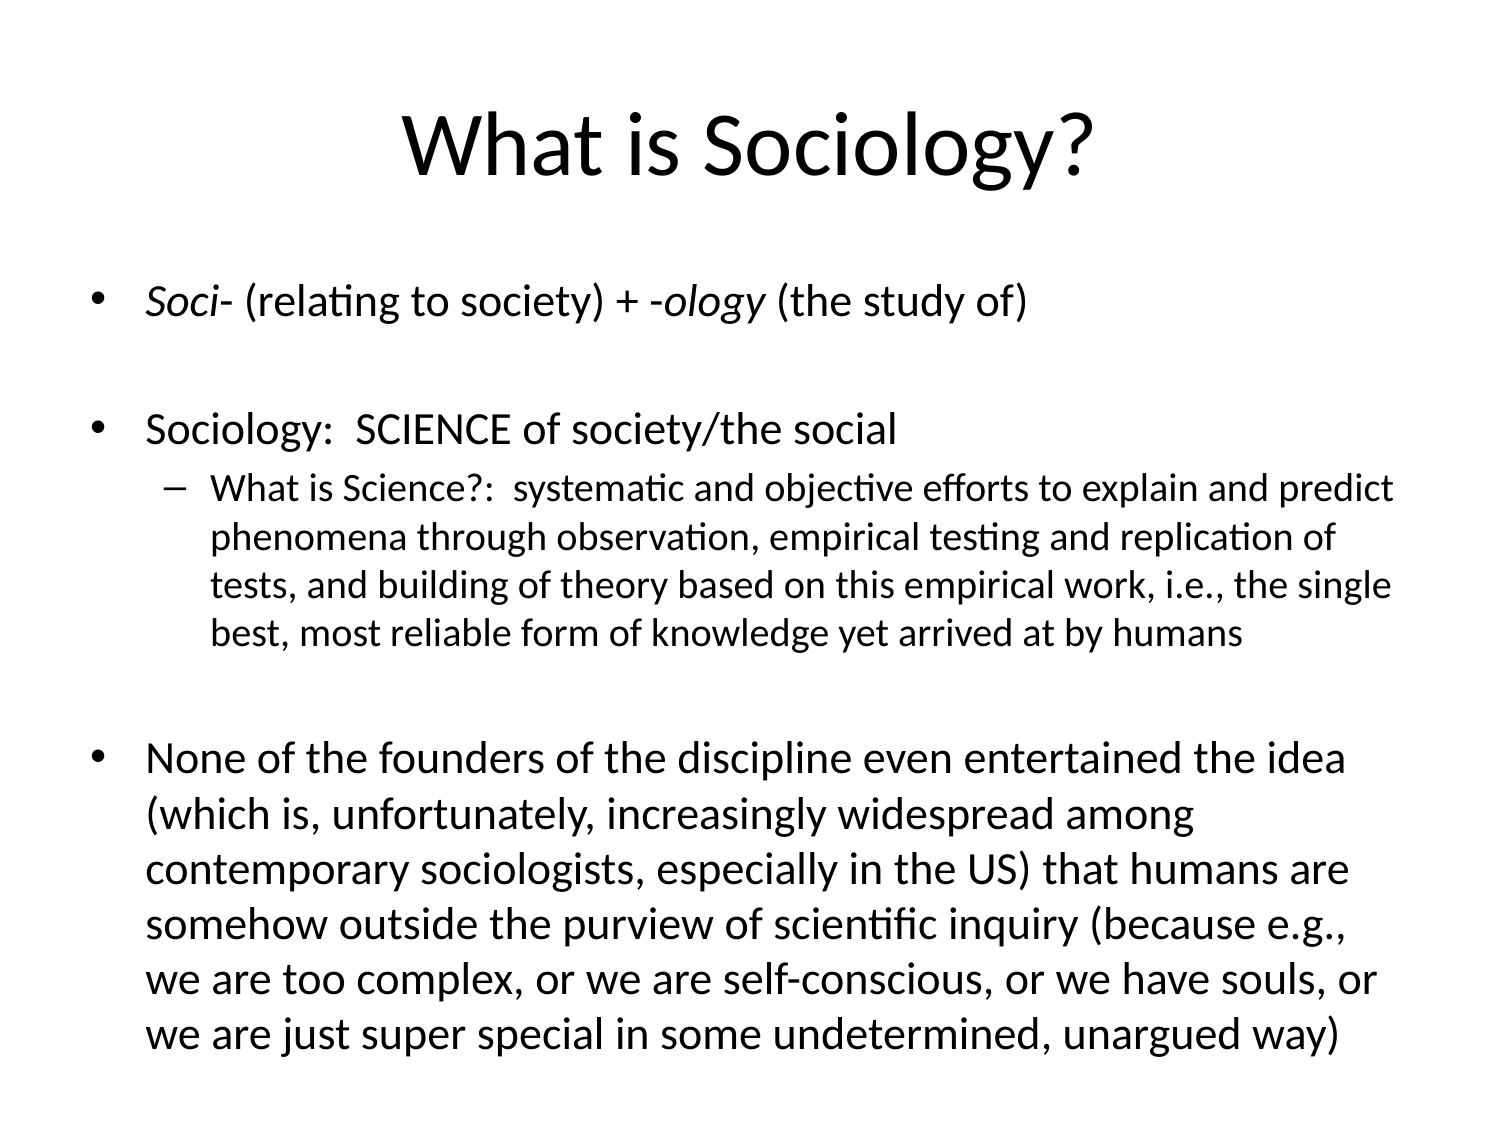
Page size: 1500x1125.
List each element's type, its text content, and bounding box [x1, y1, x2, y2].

title What is Sociology? [75, 45, 1425, 233]
list Soci- (relating to society) + -ology (the study of) Sociology: SCIENCE of society/the social What is Science?: systematic and objective efforts to explain and predict phenomena through observation, empirical testing and replication of tests, and building of theory based on this empirical work, i.e., the single best, most reliable form of knowledge yet arrived at by humans None of the founders of the discipline even entertained the idea (which is, unfortunately, increasingly widespread among contemporary sociologists, especially in the US) that humans are somehow outside the purview of scientific inquiry (because e.g., we are too complex, or we are self-conscious, or we have souls, or we are just super special in some undetermined, unargued way) [75, 262, 1425, 1088]
